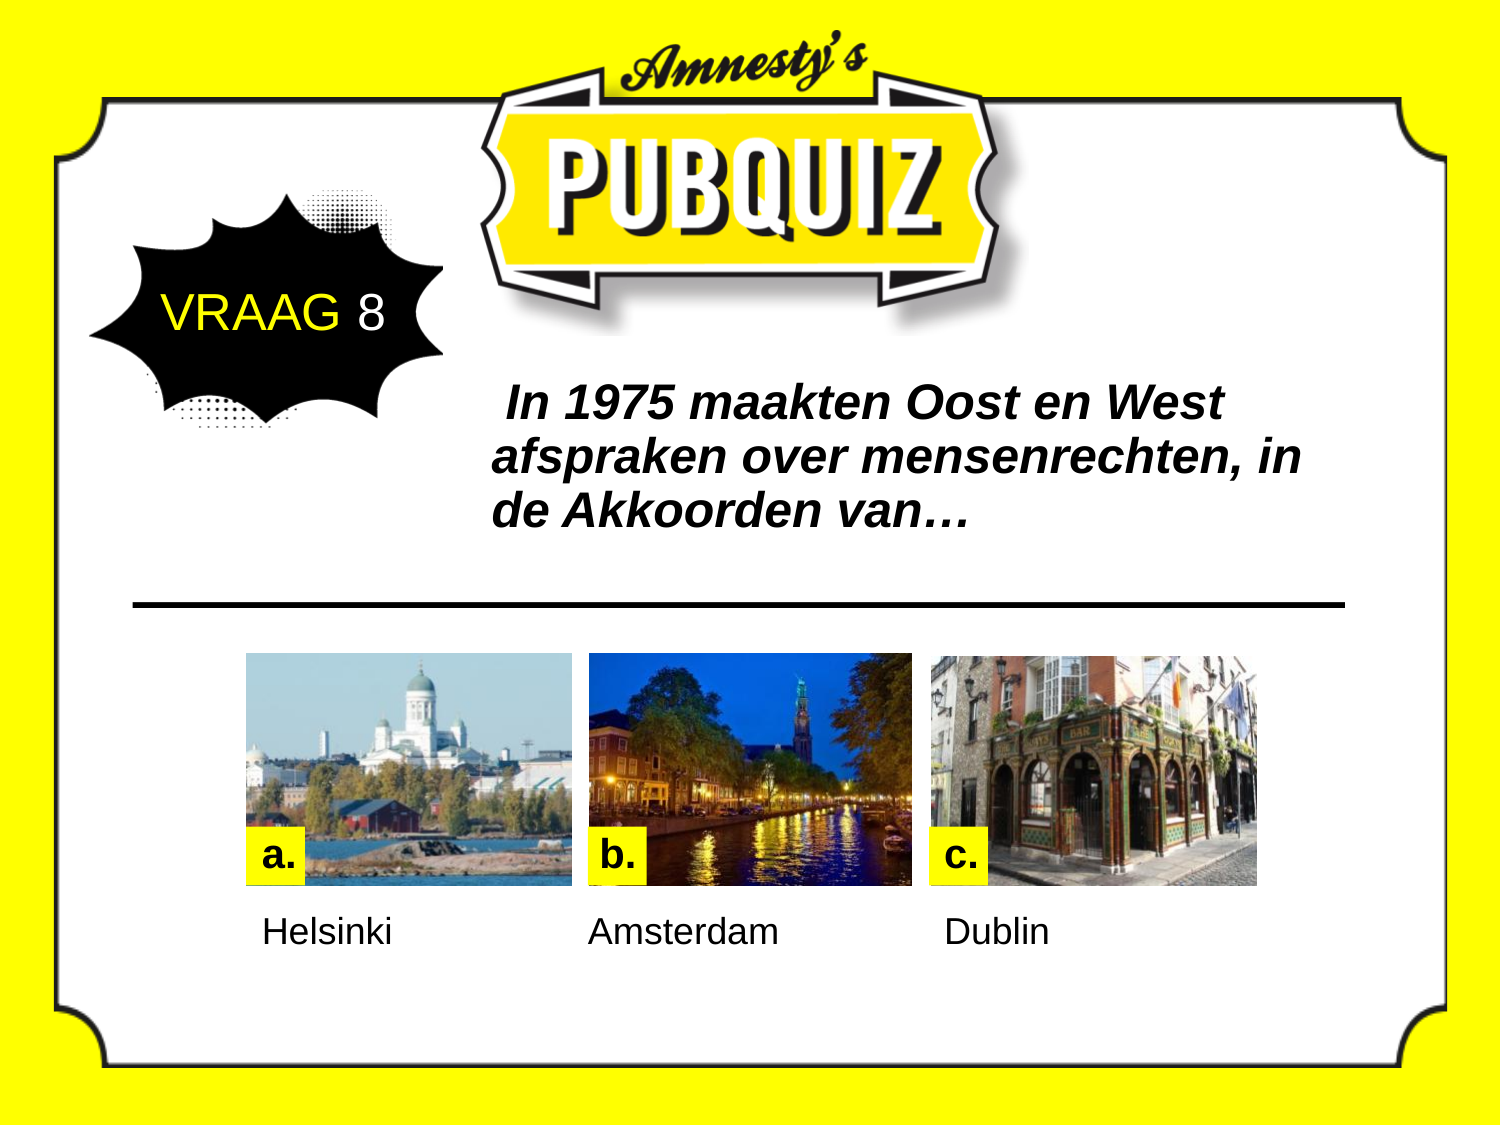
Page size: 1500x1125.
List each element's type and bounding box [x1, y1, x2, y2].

picture [53, 30, 1448, 1068]
